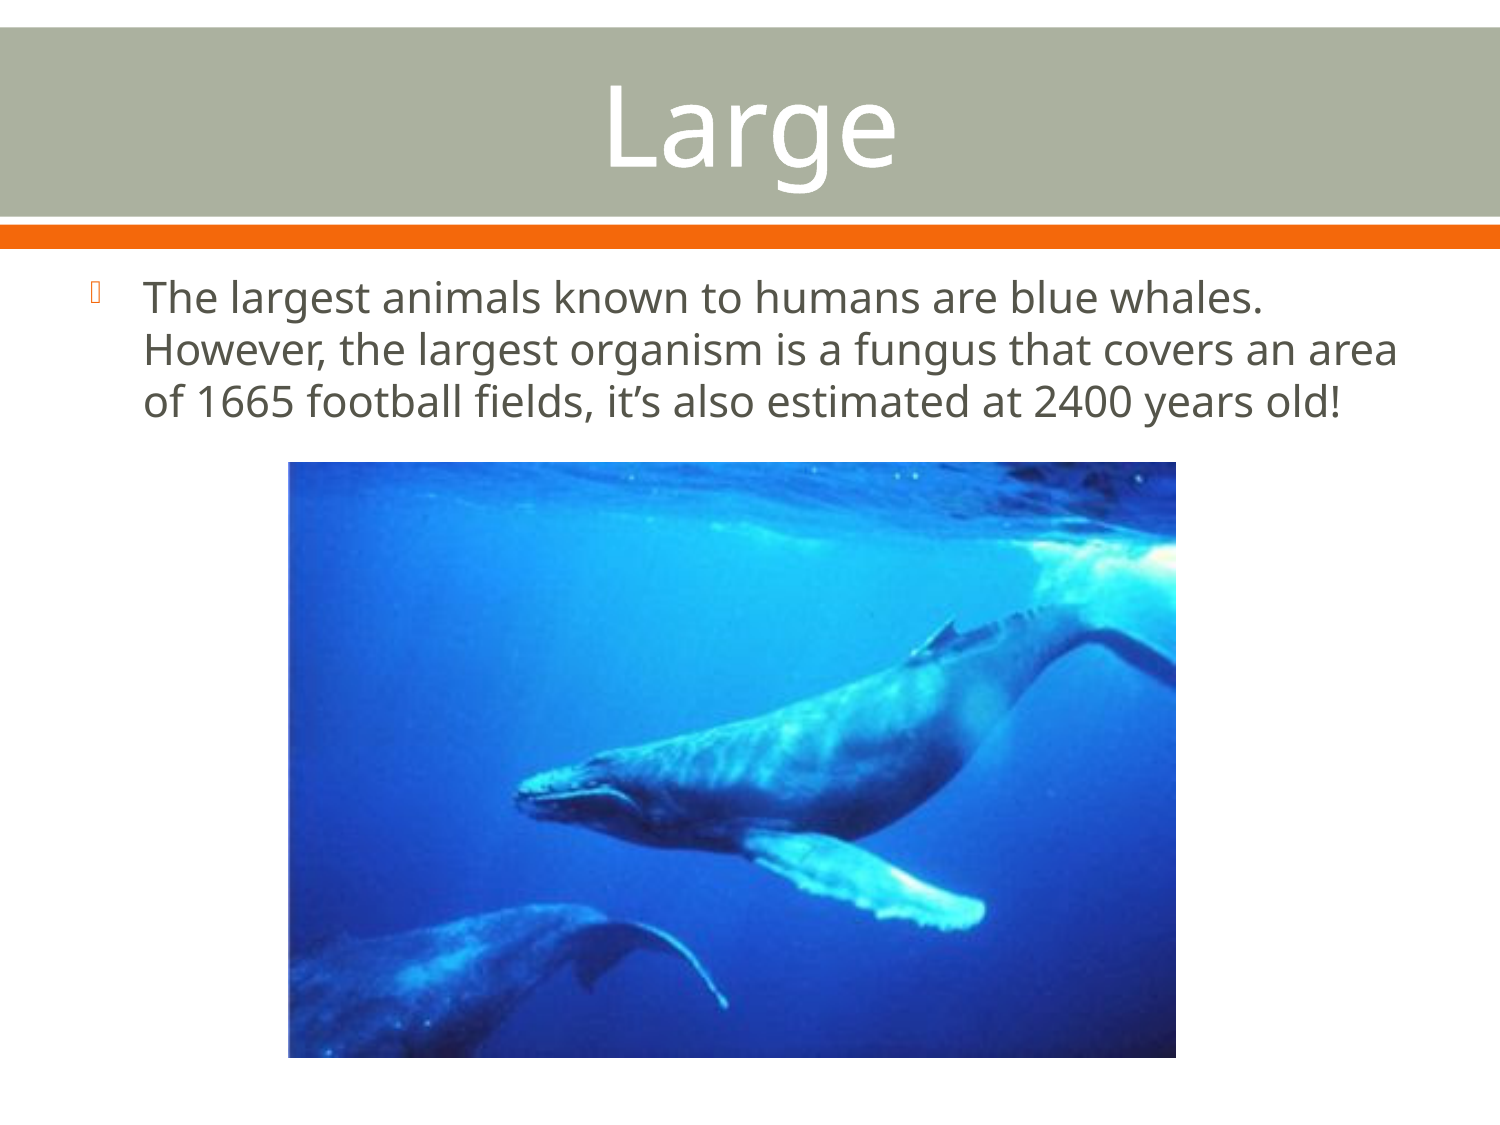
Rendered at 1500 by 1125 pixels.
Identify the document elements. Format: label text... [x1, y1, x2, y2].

list The largest animals known to humans are blue whales. However, the largest organism is a fungus that covers an area of 1665 football fields, it’s also estimated at 2400 years old! [75, 262, 1425, 488]
title Large [75, 29, 1425, 213]
picture [287, 462, 1176, 1058]
